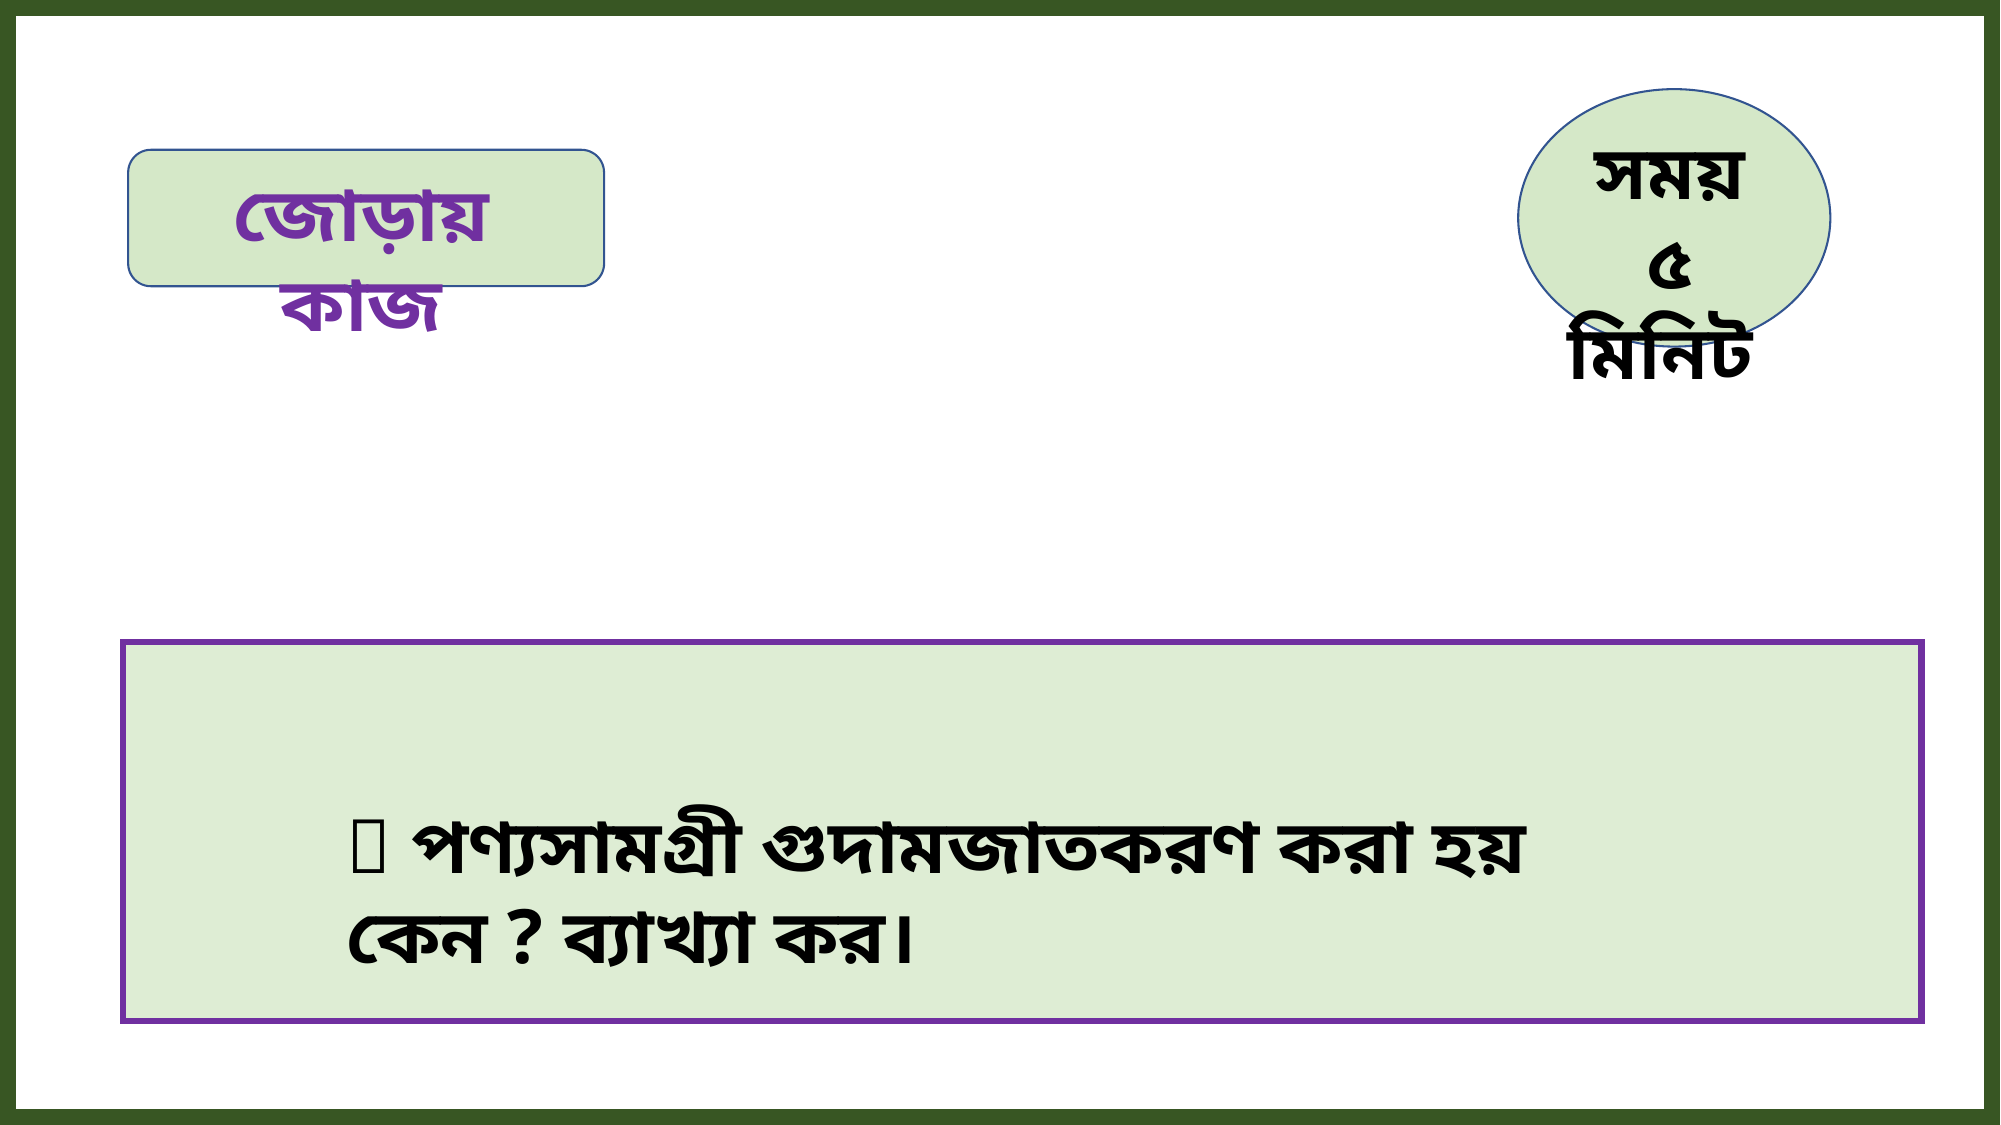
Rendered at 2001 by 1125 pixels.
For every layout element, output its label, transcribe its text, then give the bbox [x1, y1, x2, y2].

text_box জোড়ায় কাজ [147, 159, 576, 355]
text_box [127, 148, 606, 288]
text_box  পণ্যসামগ্রী গুদামজাতকরণ করা হয় কেন ? ব্যাখ্যা কর। [331, 791, 1730, 987]
text_box [122, 641, 1922, 1022]
text_box [1575, 88, 1774, 117]
text_box [1517, 150, 1540, 286]
text_box [0, 0, 2000, 1125]
text_box সময় ৫ মিনিট [1540, 117, 1800, 403]
text_box [1800, 140, 1832, 296]
